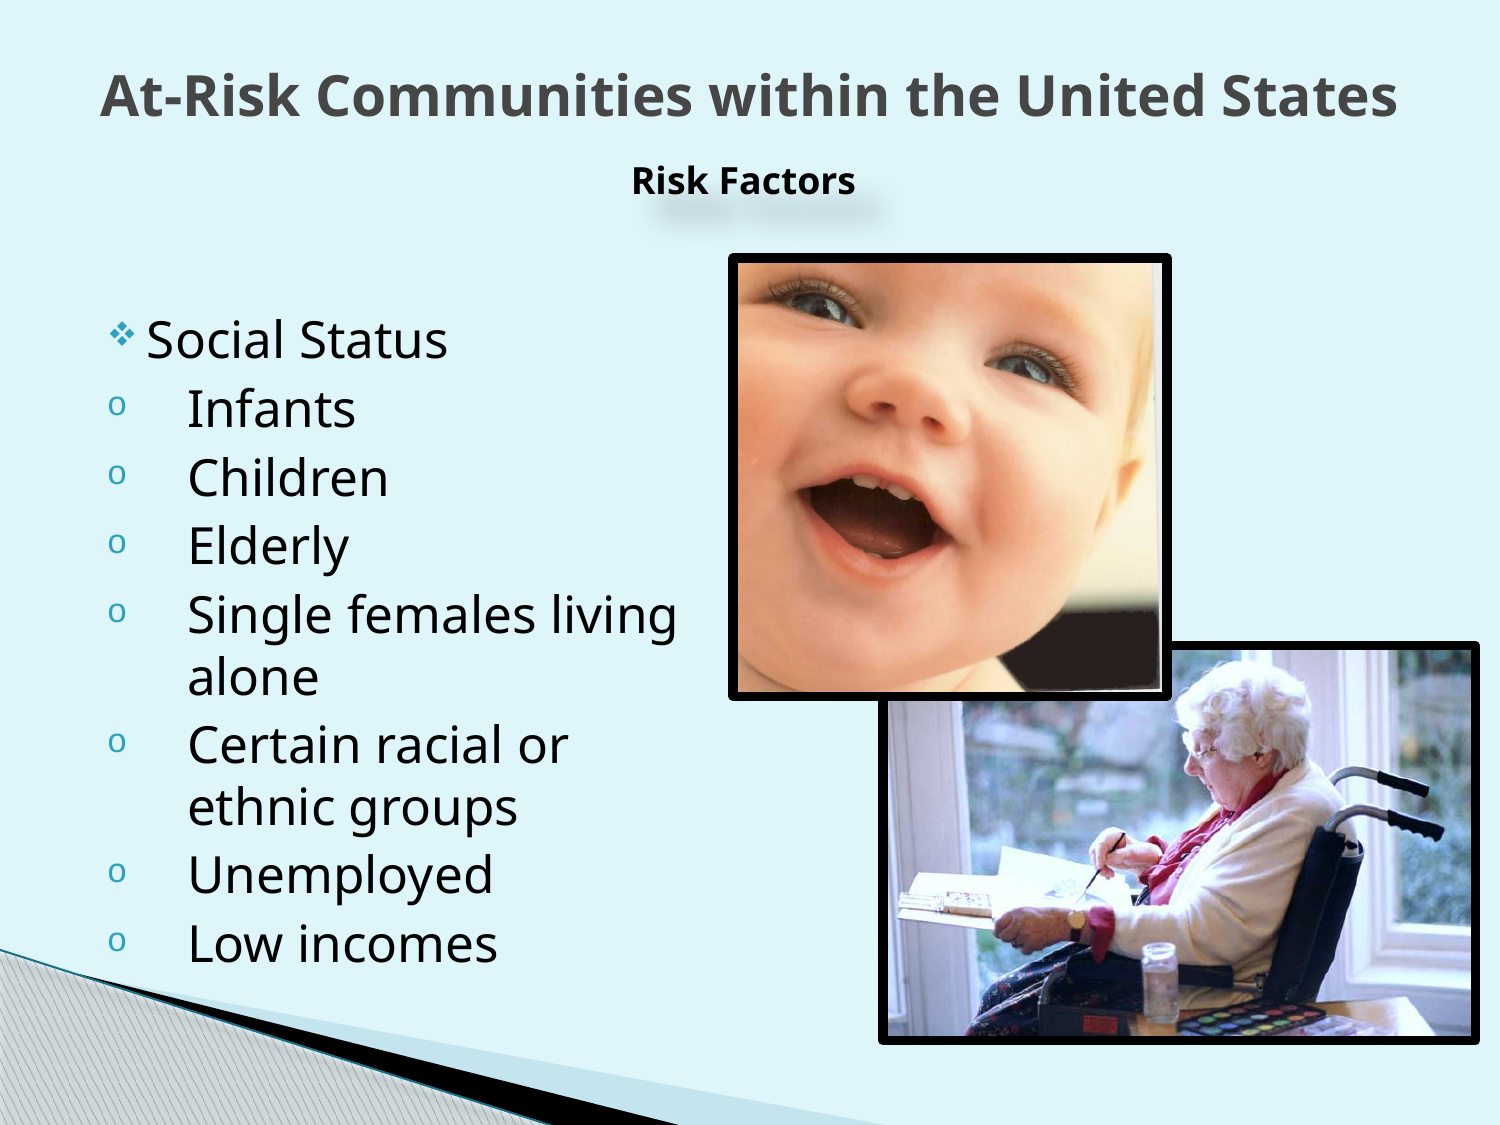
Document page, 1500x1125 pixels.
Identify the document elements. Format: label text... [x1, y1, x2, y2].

title At-Risk Communities within the United States [75, 45, 1425, 233]
text_box Risk Factors [425, 149, 1063, 210]
picture [737, 262, 1471, 1037]
list Social Status Infants Children Elderly Single females living alone Certain racial or ethnic groups Unemployed Low incomes [75, 299, 738, 986]
